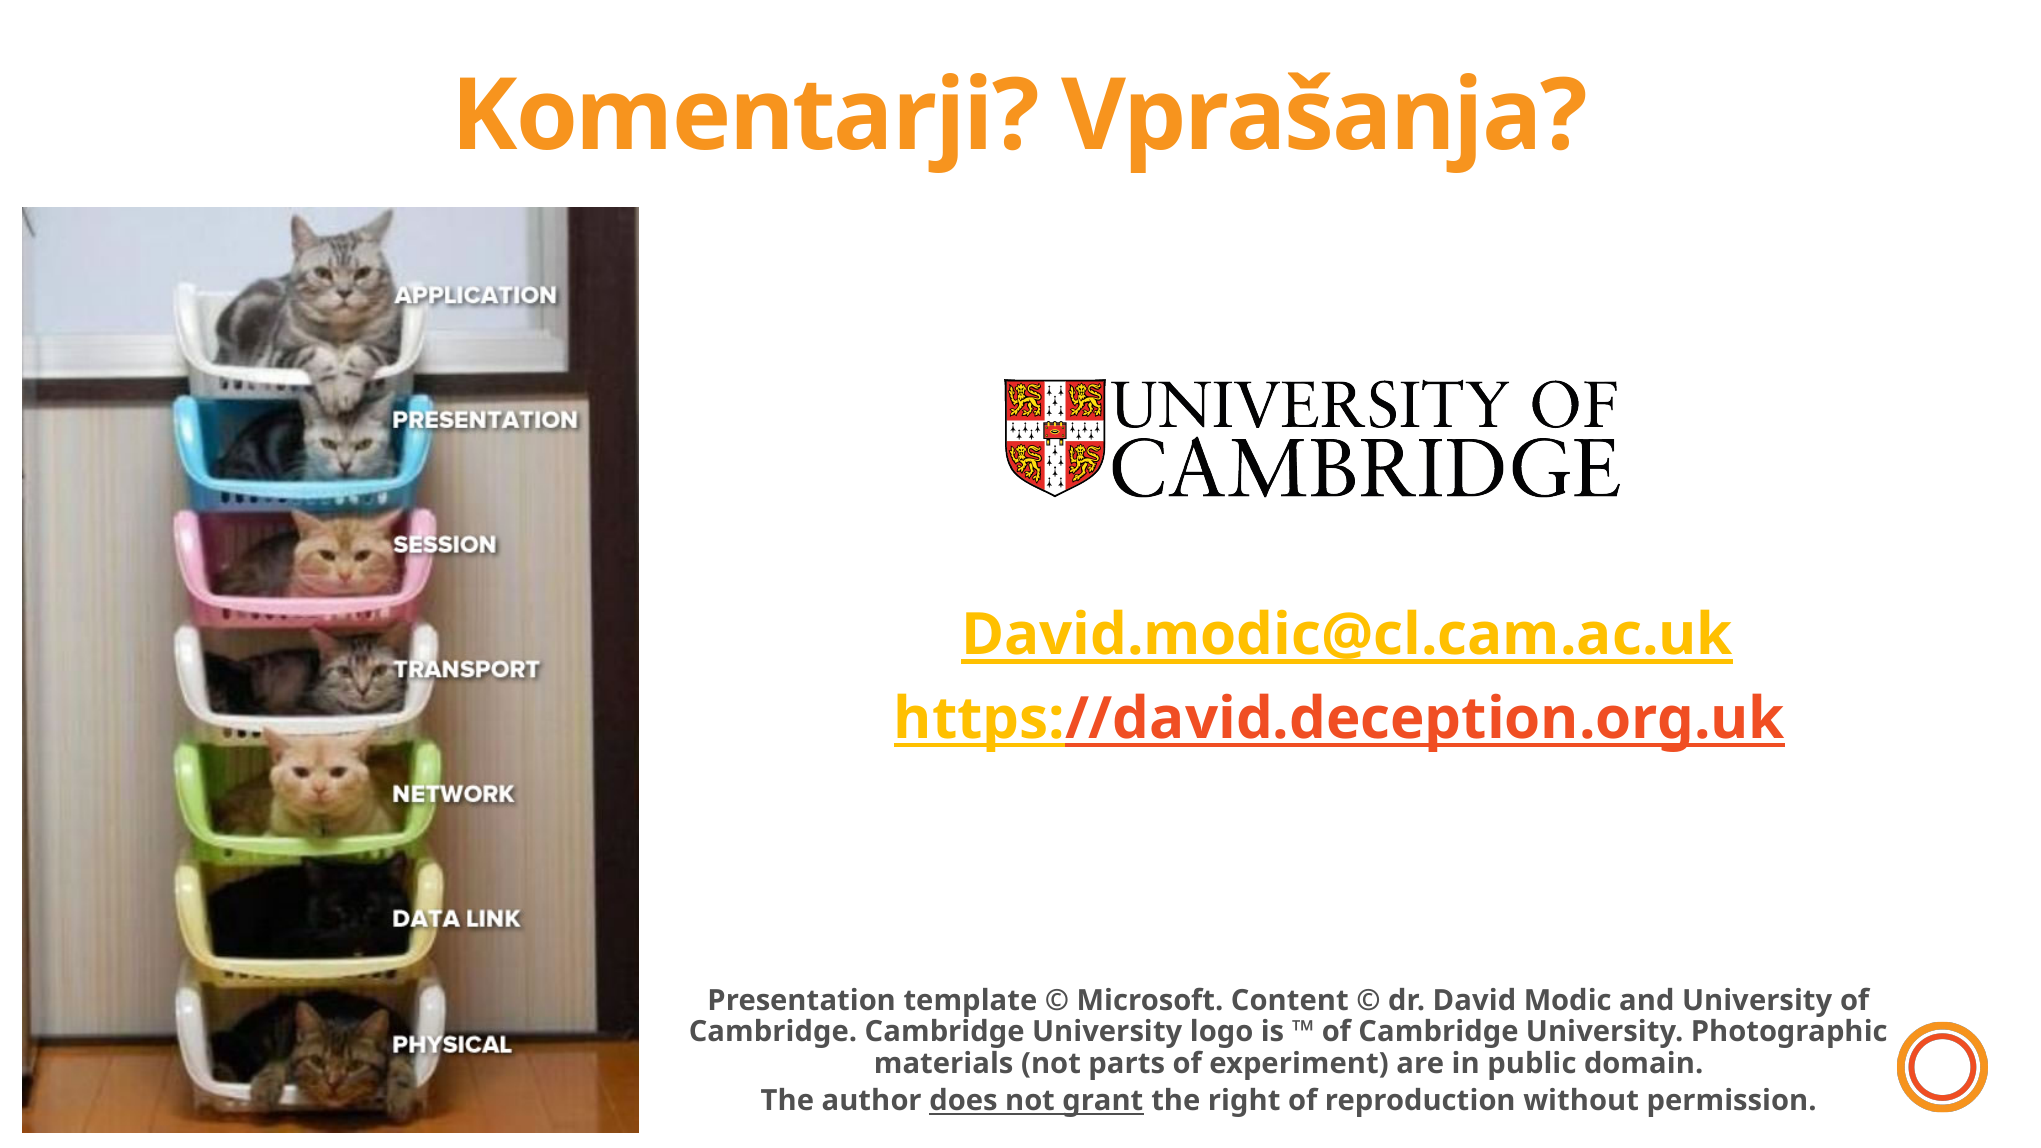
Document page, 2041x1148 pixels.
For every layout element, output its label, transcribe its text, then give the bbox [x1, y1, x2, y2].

text_box David.modic@cl.cam.ac.uk https://david.deception.org.uk [698, 583, 1996, 768]
picture [1004, 371, 1621, 515]
picture [22, 207, 640, 1133]
title Komentarji? Vprašanja? [45, 48, 1996, 183]
picture [1942, 1014, 1996, 1119]
text_box Presentation template © Microsoft. Content © dr. David Modic and University of Cambridge. Cambridge University logo is ™ of Cambridge University. Photographic materials (not parts of experiment) are in public domain. The author does not grant the right of reproduction without permission. [640, 970, 1942, 1132]
